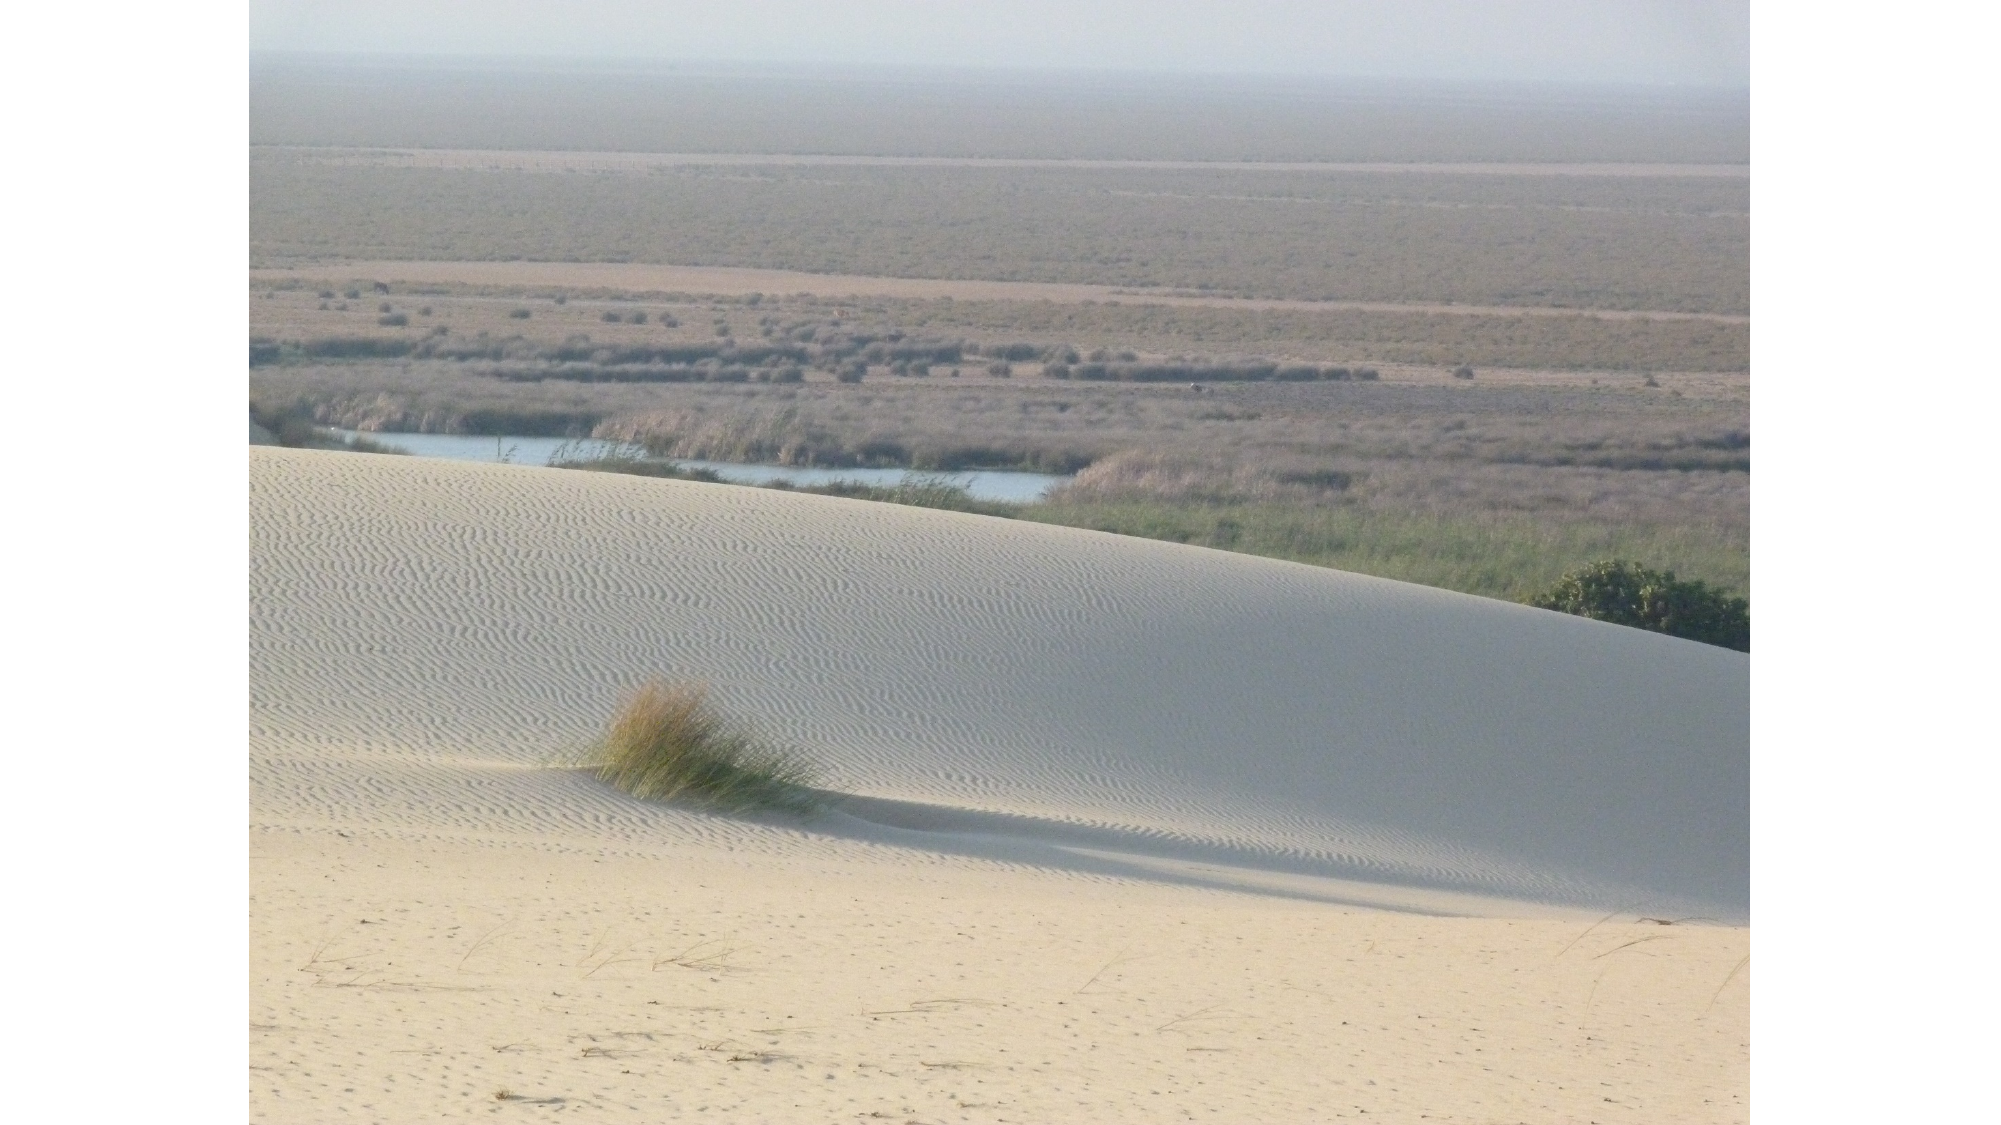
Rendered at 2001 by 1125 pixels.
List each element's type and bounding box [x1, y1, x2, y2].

picture [249, 0, 1750, 1125]
